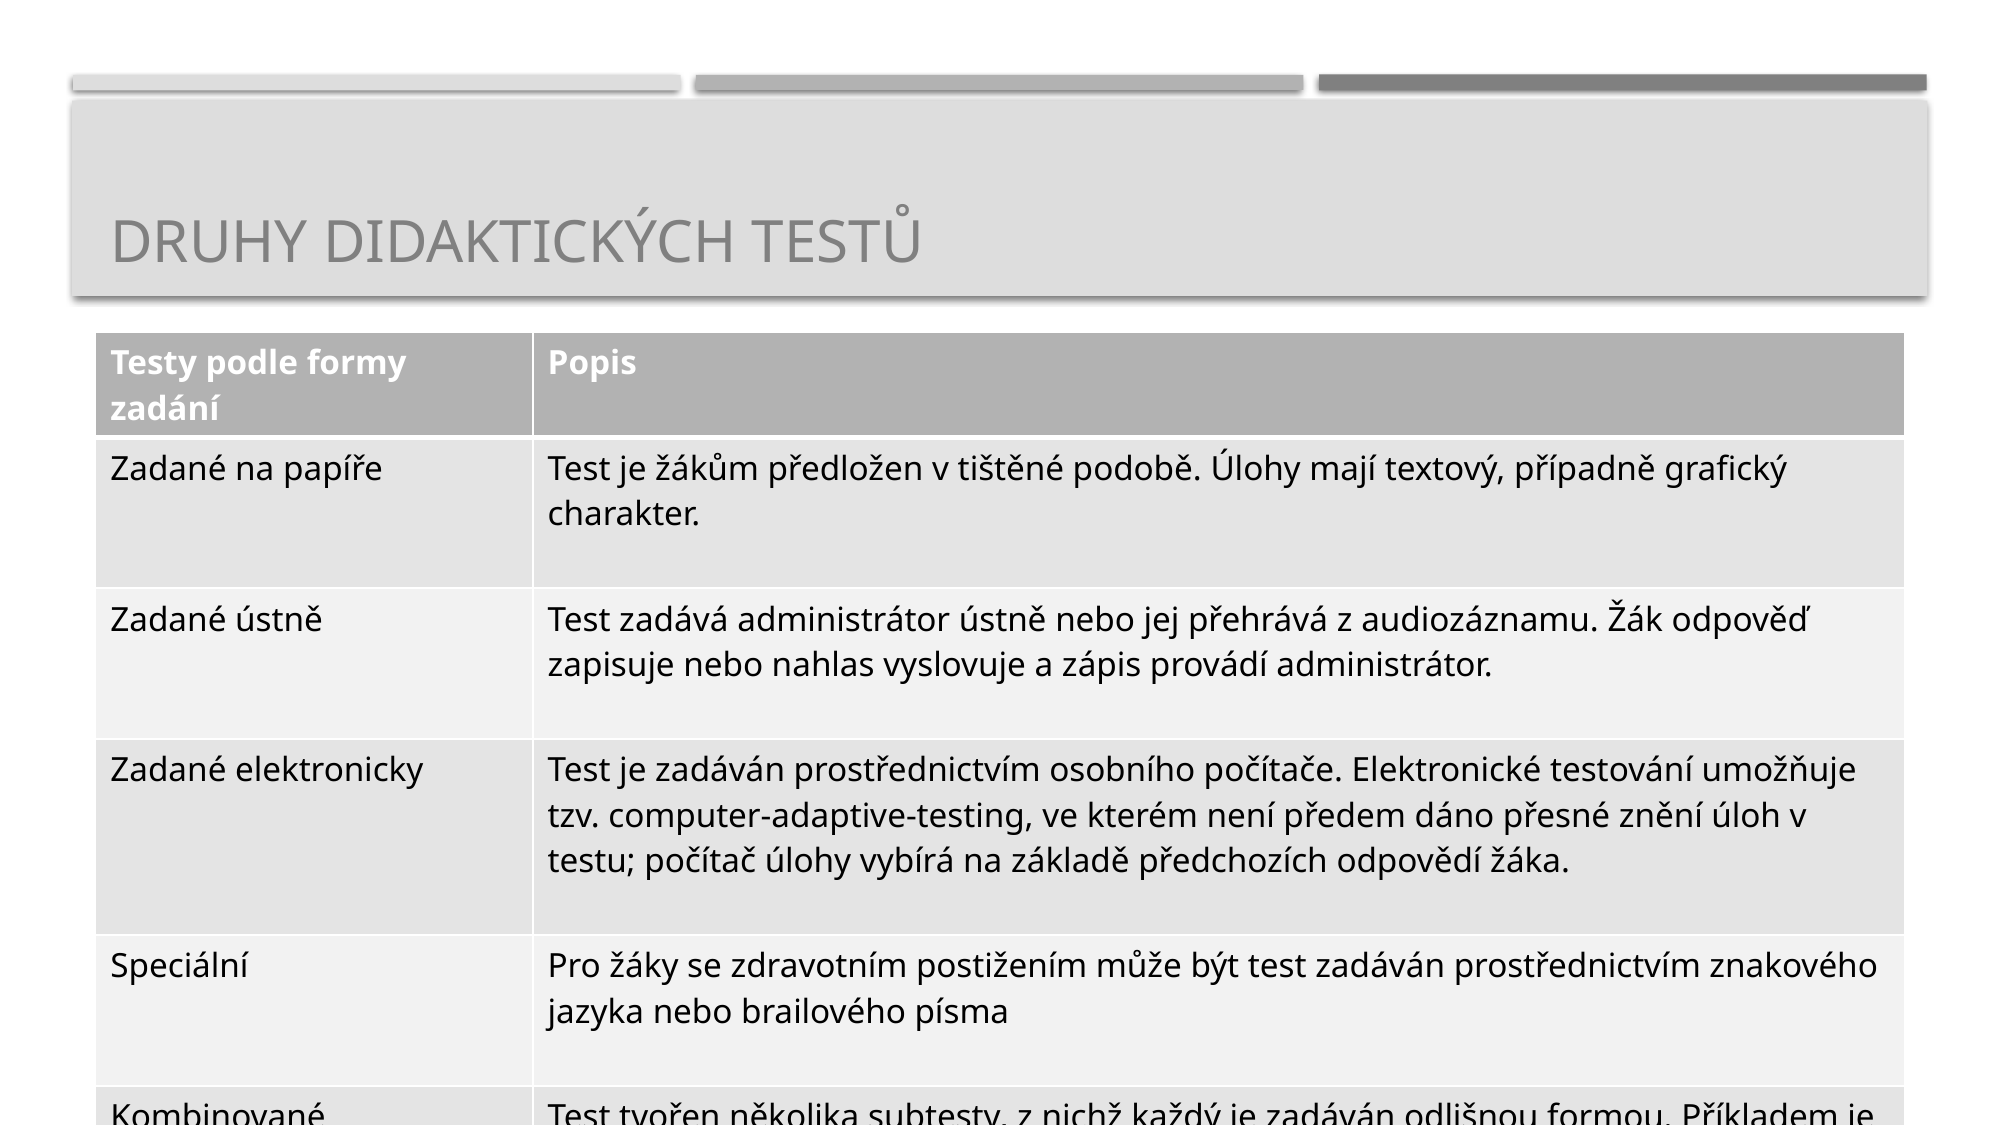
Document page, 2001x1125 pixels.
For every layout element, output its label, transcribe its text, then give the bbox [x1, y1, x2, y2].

table_header Popis [534, 333, 1904, 435]
table_cell Speciální [96, 936, 532, 1085]
title Druhy didaktických testů [95, 115, 1905, 282]
table_cell Pro žáky se zdravotním postižením může být test zadáván prostřednictvím znakového jazyka nebo brailového písma [534, 936, 1904, 1085]
table_cell Kombinované [96, 1087, 532, 1125]
table_cell Zadané elektronicky [96, 740, 532, 934]
table_cell Test je zadáván prostřednictvím osobního počítače. Elektronické testování umožňuje tzv. computer-adaptive-testing, ve kterém není předem dáno přesné znění úloh v testu; počítač úlohy vybírá na základě předchozích odpovědí žáka. [534, 740, 1904, 934]
table_cell Test tvořen několika subtesty, z nichž každý je zadáván odlišnou formou. Příkladem je test z cizího jazyka, který obsahuje subtest na čtení s porozuměním (zadáván písemně) a subtest poslechový (zadáván ústně). [534, 1087, 1904, 1125]
table_cell Test zadává administrátor ústně nebo jej přehrává z audiozáznamu. Žák odpověď zapisuje nebo nahlas vyslovuje a zápis provádí administrátor. [534, 589, 1904, 738]
table_cell Zadané ústně [96, 589, 532, 738]
table_header Testy podle formy zadání [96, 333, 532, 435]
table_cell Zadané na papíře [96, 440, 532, 587]
table_cell Test je žákům předložen v tištěné podobě. Úlohy mají textový, případně grafický charakter. [534, 440, 1904, 587]
